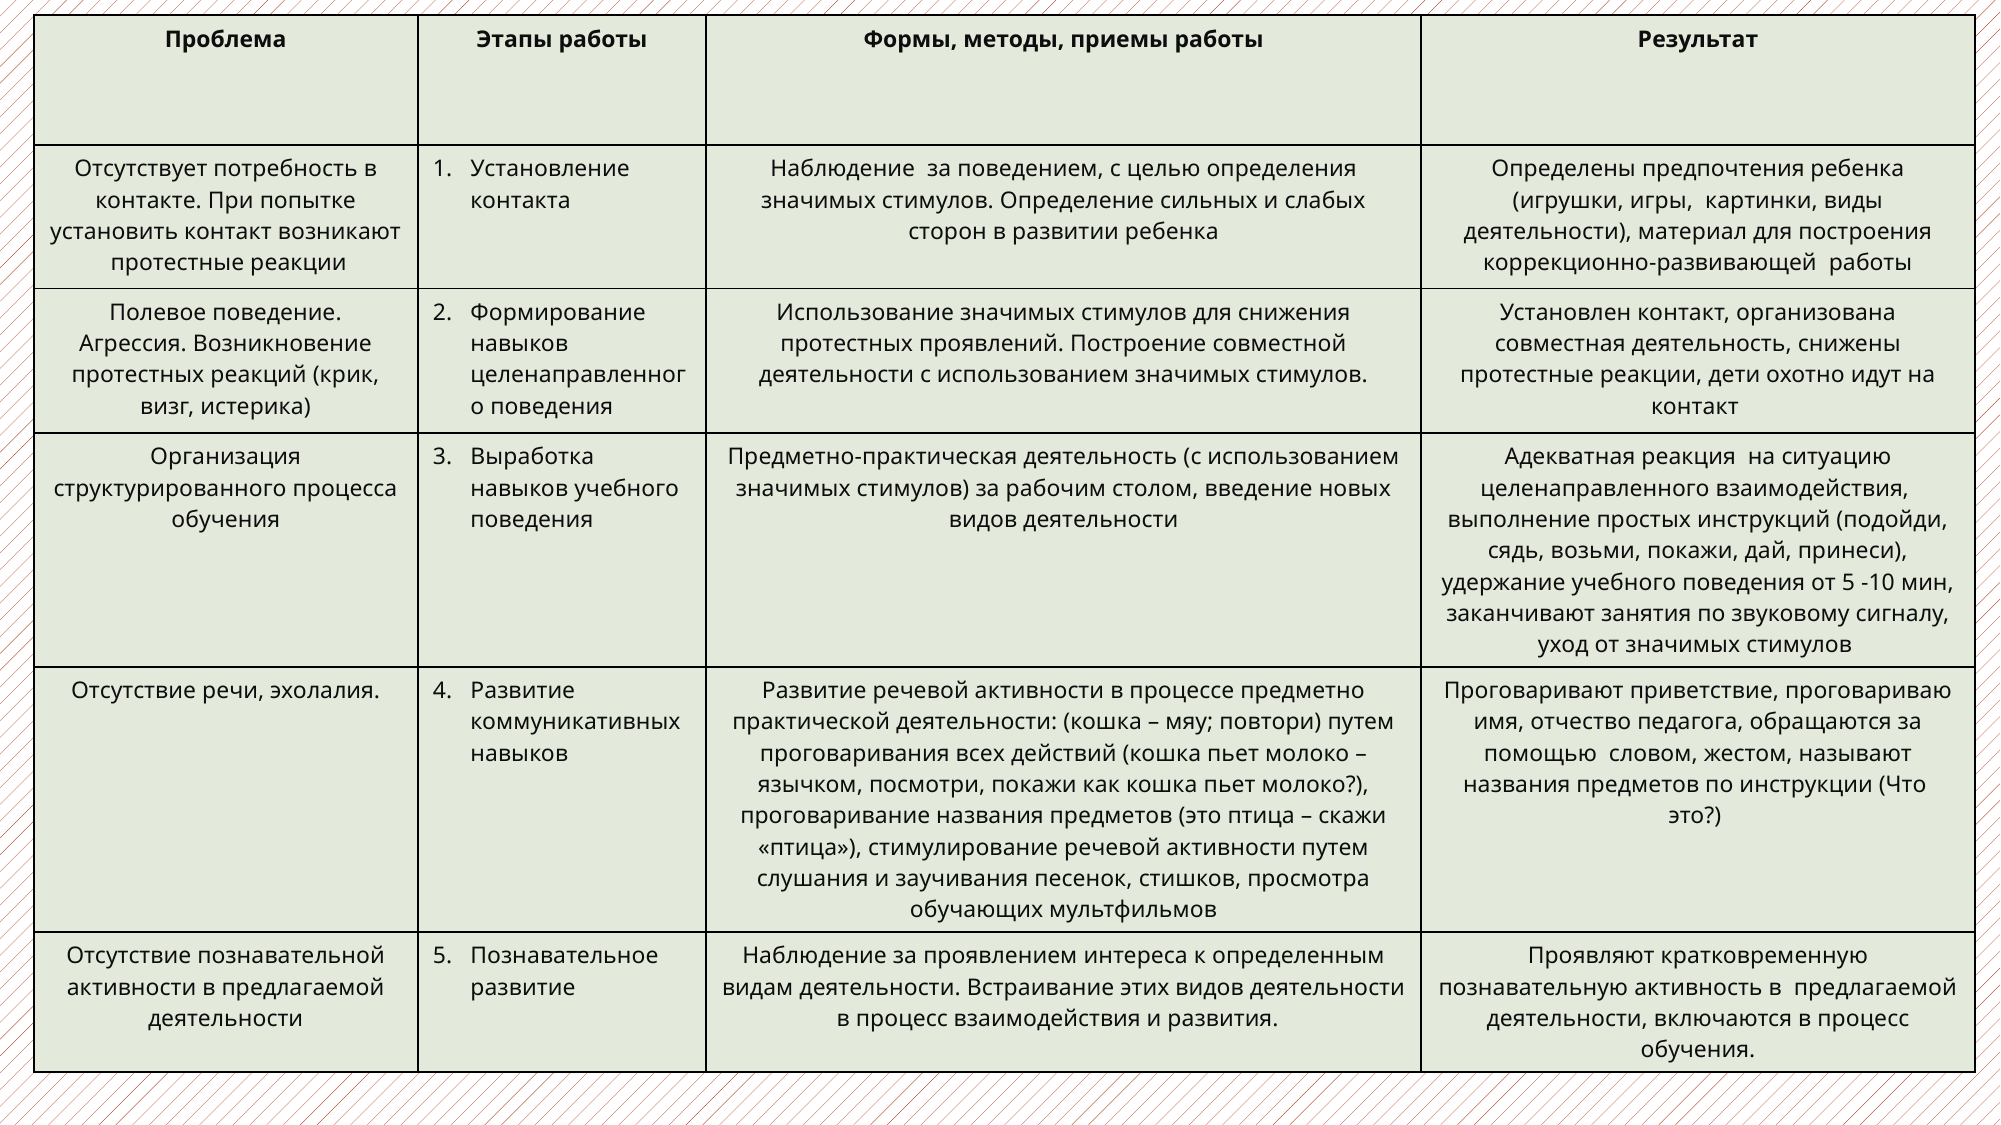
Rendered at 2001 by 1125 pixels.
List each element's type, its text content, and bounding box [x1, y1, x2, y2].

table_cell Формирование навыков целенаправленного поведения [419, 289, 705, 432]
table_cell Установление контакта [419, 146, 705, 288]
table_cell Отсутствие речи, эхолалия. [35, 668, 417, 931]
table_cell Выработка навыков учебного поведения [419, 434, 705, 666]
table_header Результат [1422, 16, 1974, 144]
table_cell Отсутствует потребность в контакте. При попытке установить контакт возникают протестные реакции [35, 146, 417, 288]
table_cell Наблюдение за поведением, с целью определения значимых стимулов. Определение сильных и слабых сторон в развитии ребенка [707, 146, 1420, 288]
table_cell Установлен контакт, организована совместная деятельность, снижены протестные реакции, дети охотно идут на контакт [1422, 289, 1974, 432]
table_cell Полевое поведение. Агрессия. Возникновение протестных реакций (крик, визг, истерика) [35, 289, 417, 432]
table_cell Определены предпочтения ребенка (игрушки, игры, картинки, виды деятельности), материал для построения коррекционно-развивающей работы [1422, 146, 1974, 288]
table_cell Развитие речевой активности в процессе предметно практической деятельности: (кошка – мяу; повтори) путем проговаривания всех действий (кошка пьет молоко – язычком, посмотри, покажи как кошка пьет молоко?), проговаривание названия предметов (это птица – скажи «птица»), стимулирование речевой активности путем слушания и заучивания песенок, стишков, просмотра обучающих мультфильмов [707, 668, 1420, 931]
table_header Формы, методы, приемы работы [707, 16, 1420, 144]
table_cell Наблюдение за проявлением интереса к определенным видам деятельности. Встраивание этих видов деятельности в процесс взаимодействия и развития. [707, 933, 1420, 1071]
table_cell Развитие коммуникативных навыков [419, 668, 705, 931]
table_cell Предметно-практическая деятельность (с использованием значимых стимулов) за рабочим столом, введение новых видов деятельности [707, 434, 1420, 666]
table_cell Проговаривают приветствие, проговариваю имя, отчество педагога, обращаются за помощью словом, жестом, называют названия предметов по инструкции (Что это?) [1422, 668, 1974, 931]
table_cell Отсутствие познавательной активности в предлагаемой деятельности [35, 933, 417, 1071]
table_cell Проявляют кратковременную познавательную активность в предлагаемой деятельности, включаются в процесс обучения. [1422, 933, 1974, 1071]
table_cell Познавательное развитие [419, 933, 705, 1071]
table_cell Организация структурированного процесса обучения [35, 434, 417, 666]
table_header Проблема [35, 16, 417, 144]
table_header Этапы работы [419, 16, 705, 144]
table_cell Использование значимых стимулов для снижения протестных проявлений. Построение совместной деятельности с использованием значимых стимулов. [707, 289, 1420, 432]
table_cell Адекватная реакция на ситуацию целенаправленного взаимодействия, выполнение простых инструкций (подойди, сядь, возьми, покажи, дай, принеси), удержание учебного поведения от 5 -10 мин, заканчивают занятия по звуковому сигналу, уход от значимых стимулов [1422, 434, 1974, 666]
